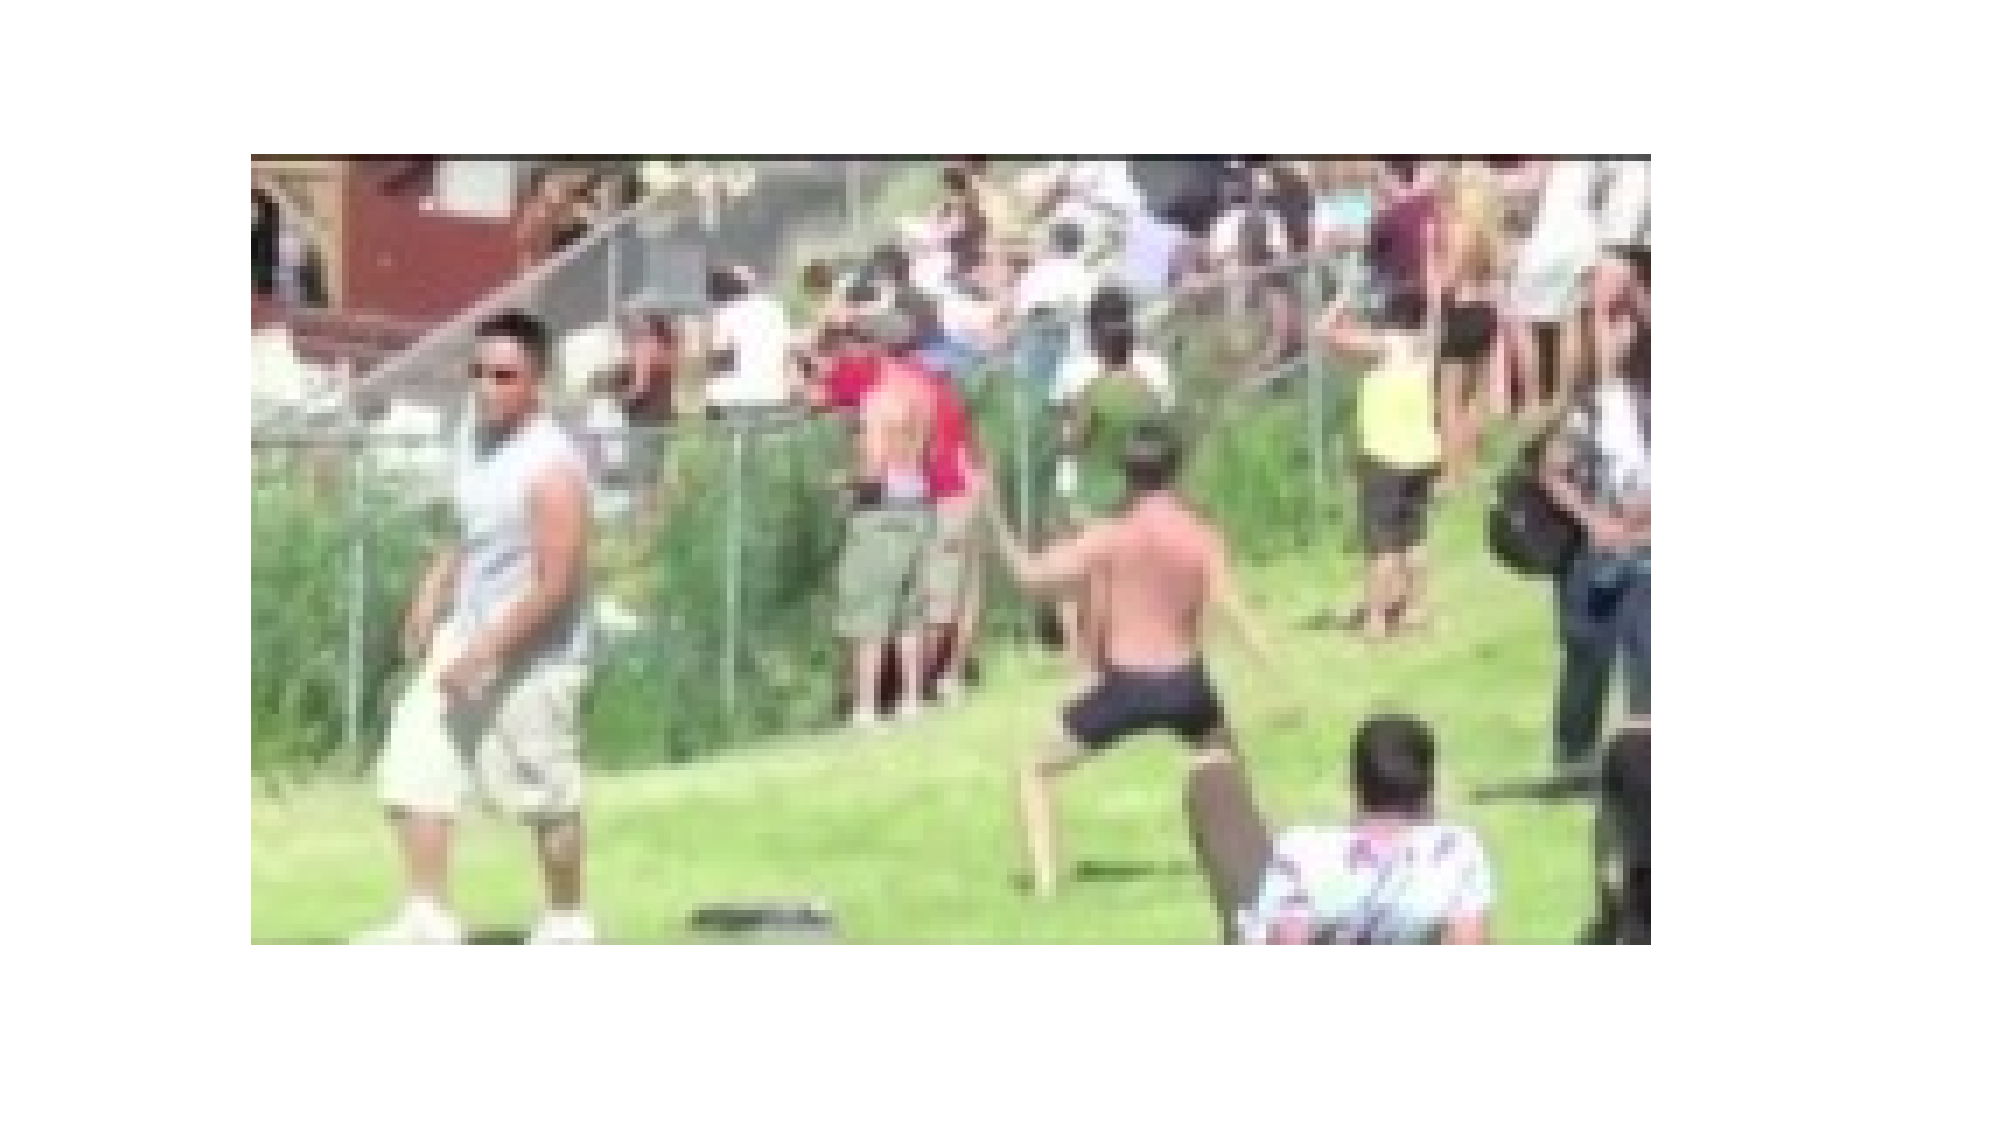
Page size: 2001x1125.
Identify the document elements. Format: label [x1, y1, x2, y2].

text_box [250, 153, 1652, 945]
